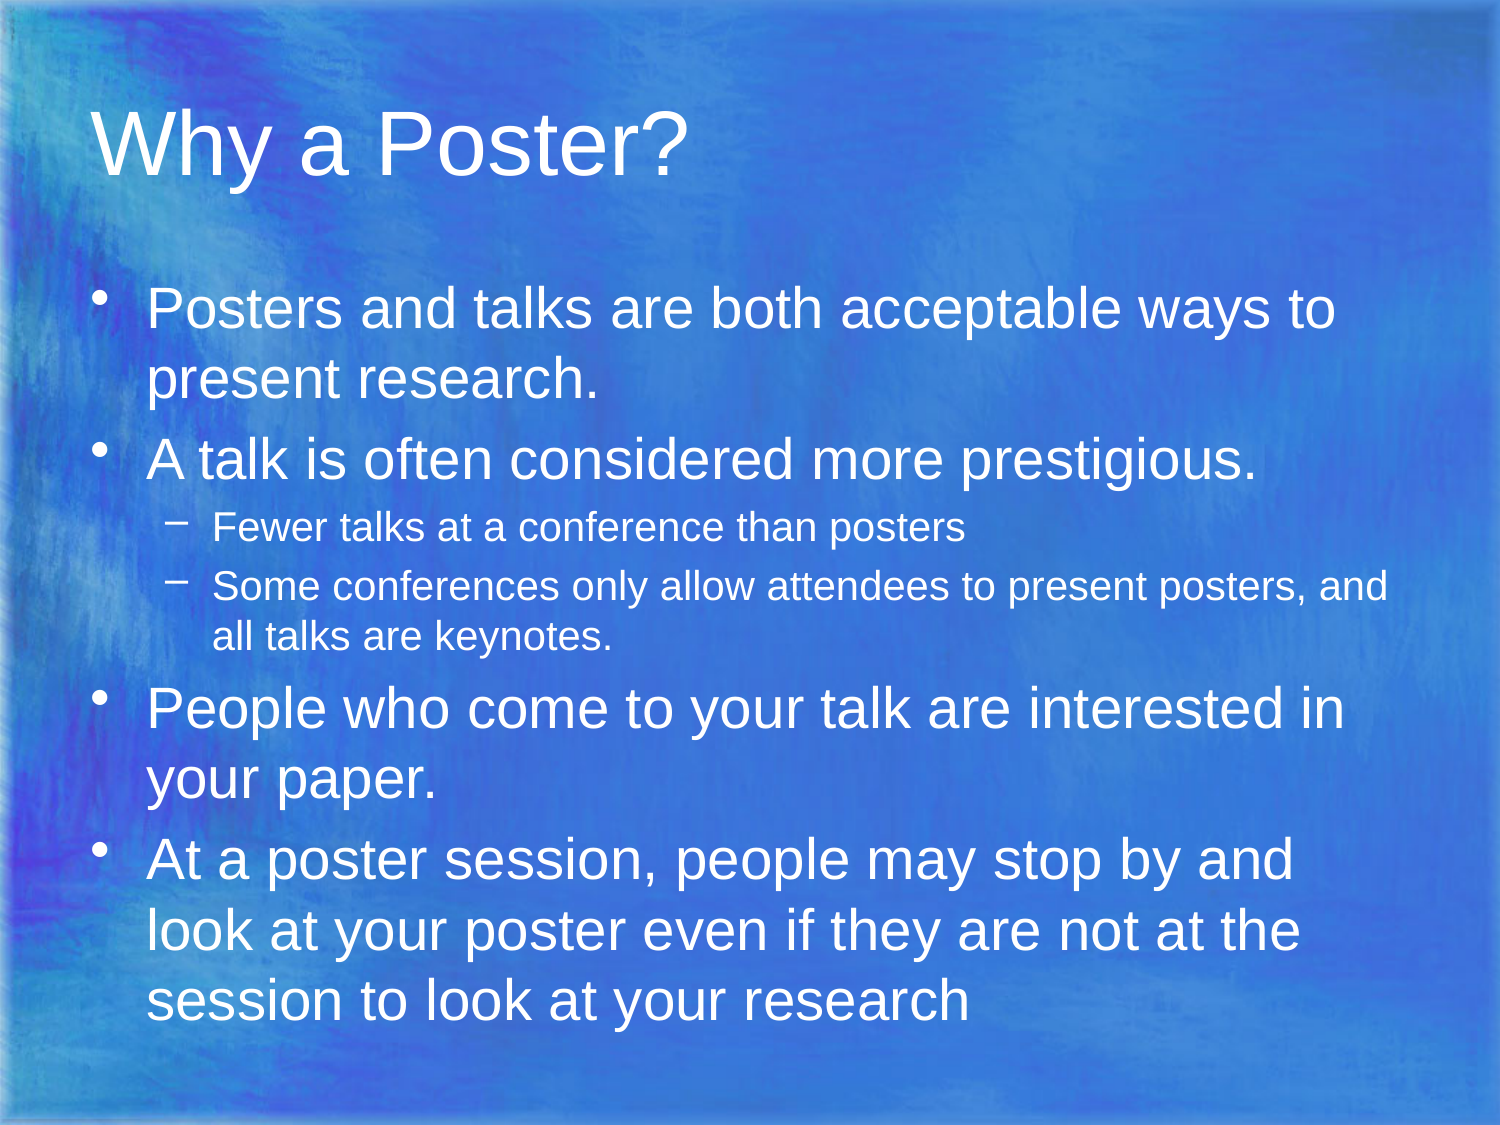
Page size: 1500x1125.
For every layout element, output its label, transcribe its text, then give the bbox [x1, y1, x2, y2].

picture [0, 0, 1500, 1125]
list Posters and talks are both acceptable ways to present research. A talk is often considered more prestigious. Fewer talks at a conference than posters Some conferences only allow attendees to present posters, and all talks are keynotes. People who come to your talk are interested in your paper. At a poster session, people may stop by and look at your poster even if they are not at the session to look at your research [75, 262, 1425, 1005]
title Why a Poster? [75, 45, 1425, 233]
